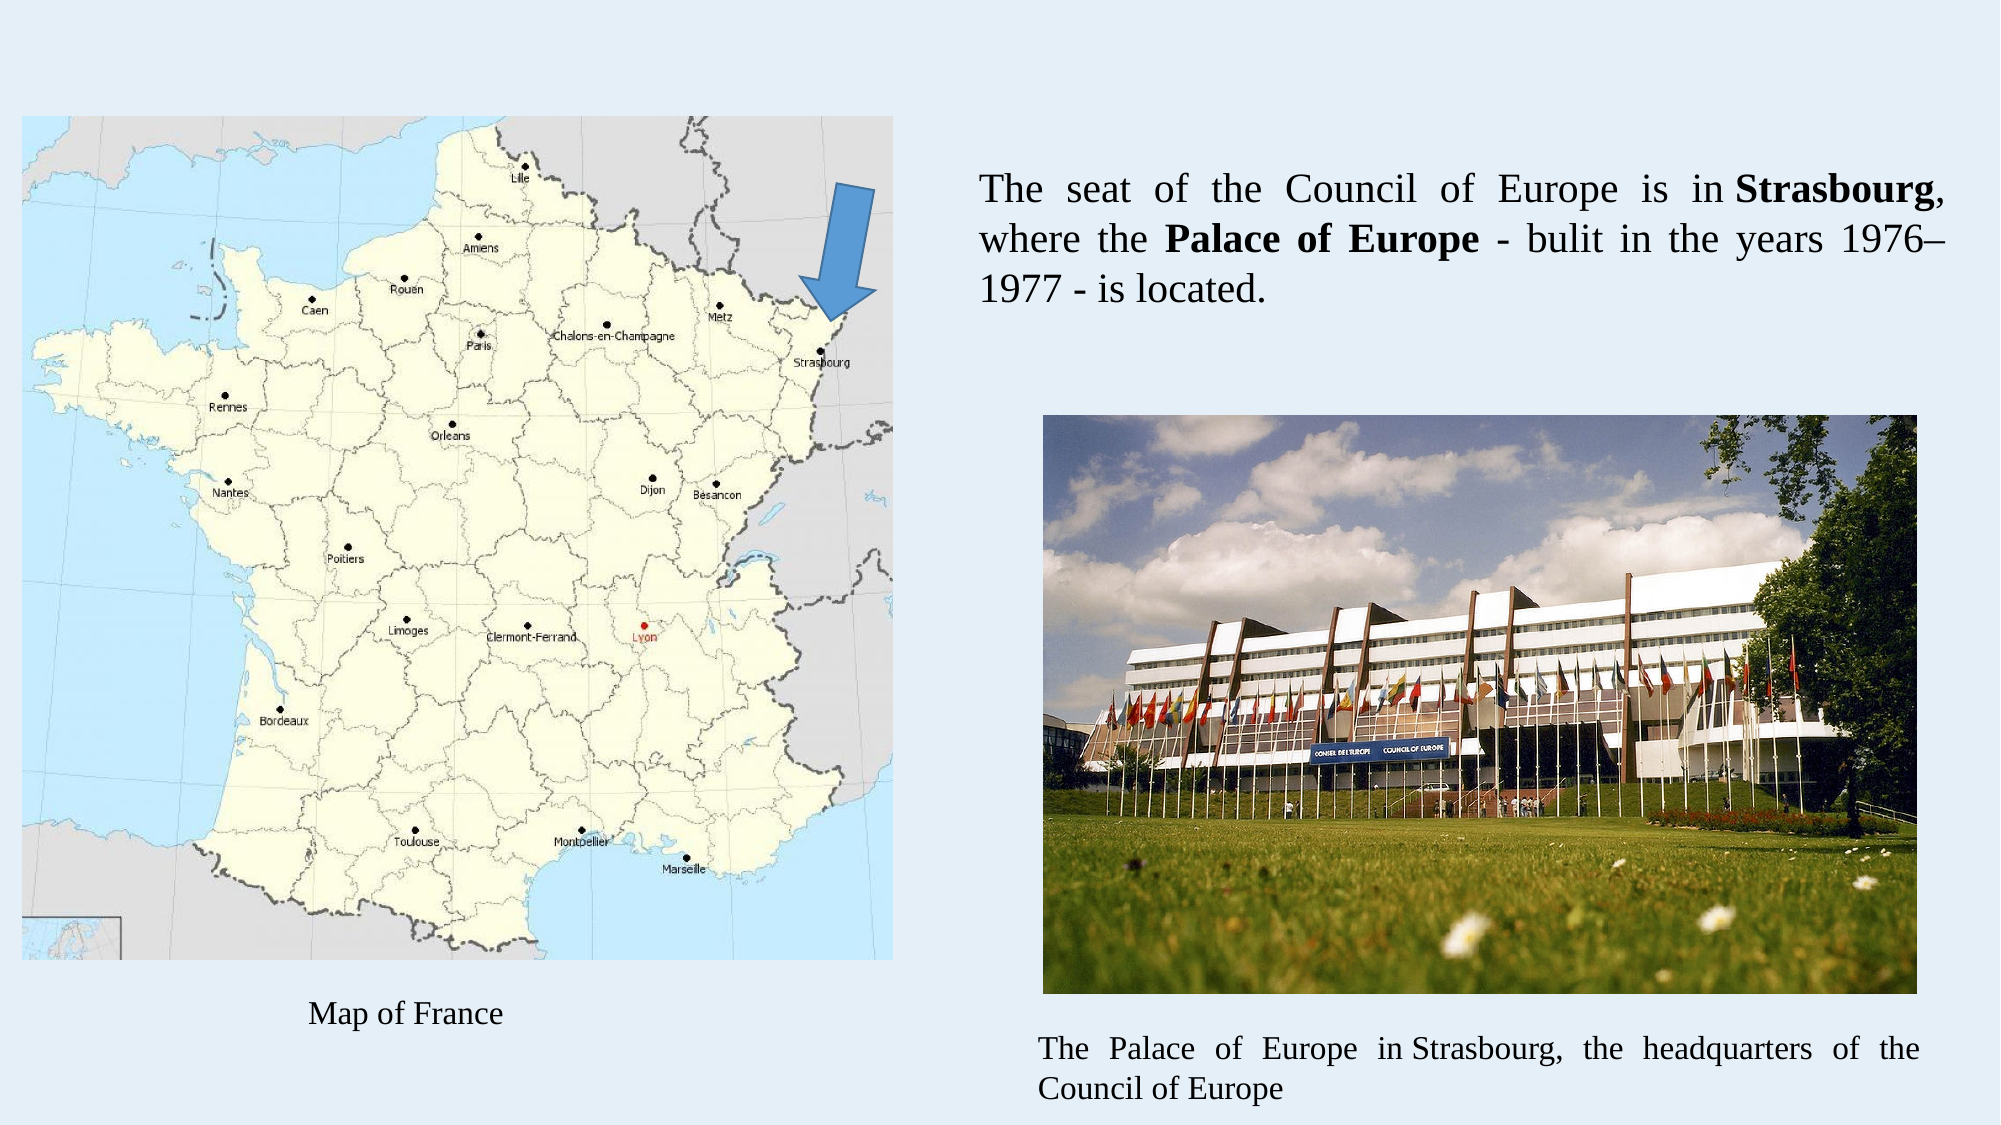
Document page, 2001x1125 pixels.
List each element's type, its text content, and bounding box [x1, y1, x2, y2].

picture [22, 116, 893, 960]
text_box Map of France [293, 983, 573, 1039]
text_box The seat of the Council of Europe is in Strasbourg, where the Palace of Europe - bulit in the years 1976–1977 - is located. [963, 153, 1961, 319]
picture [1043, 415, 1917, 994]
text_box The Palace of Europe in Strasbourg, the headquarters of the Council of Europe [1023, 1018, 1937, 1114]
